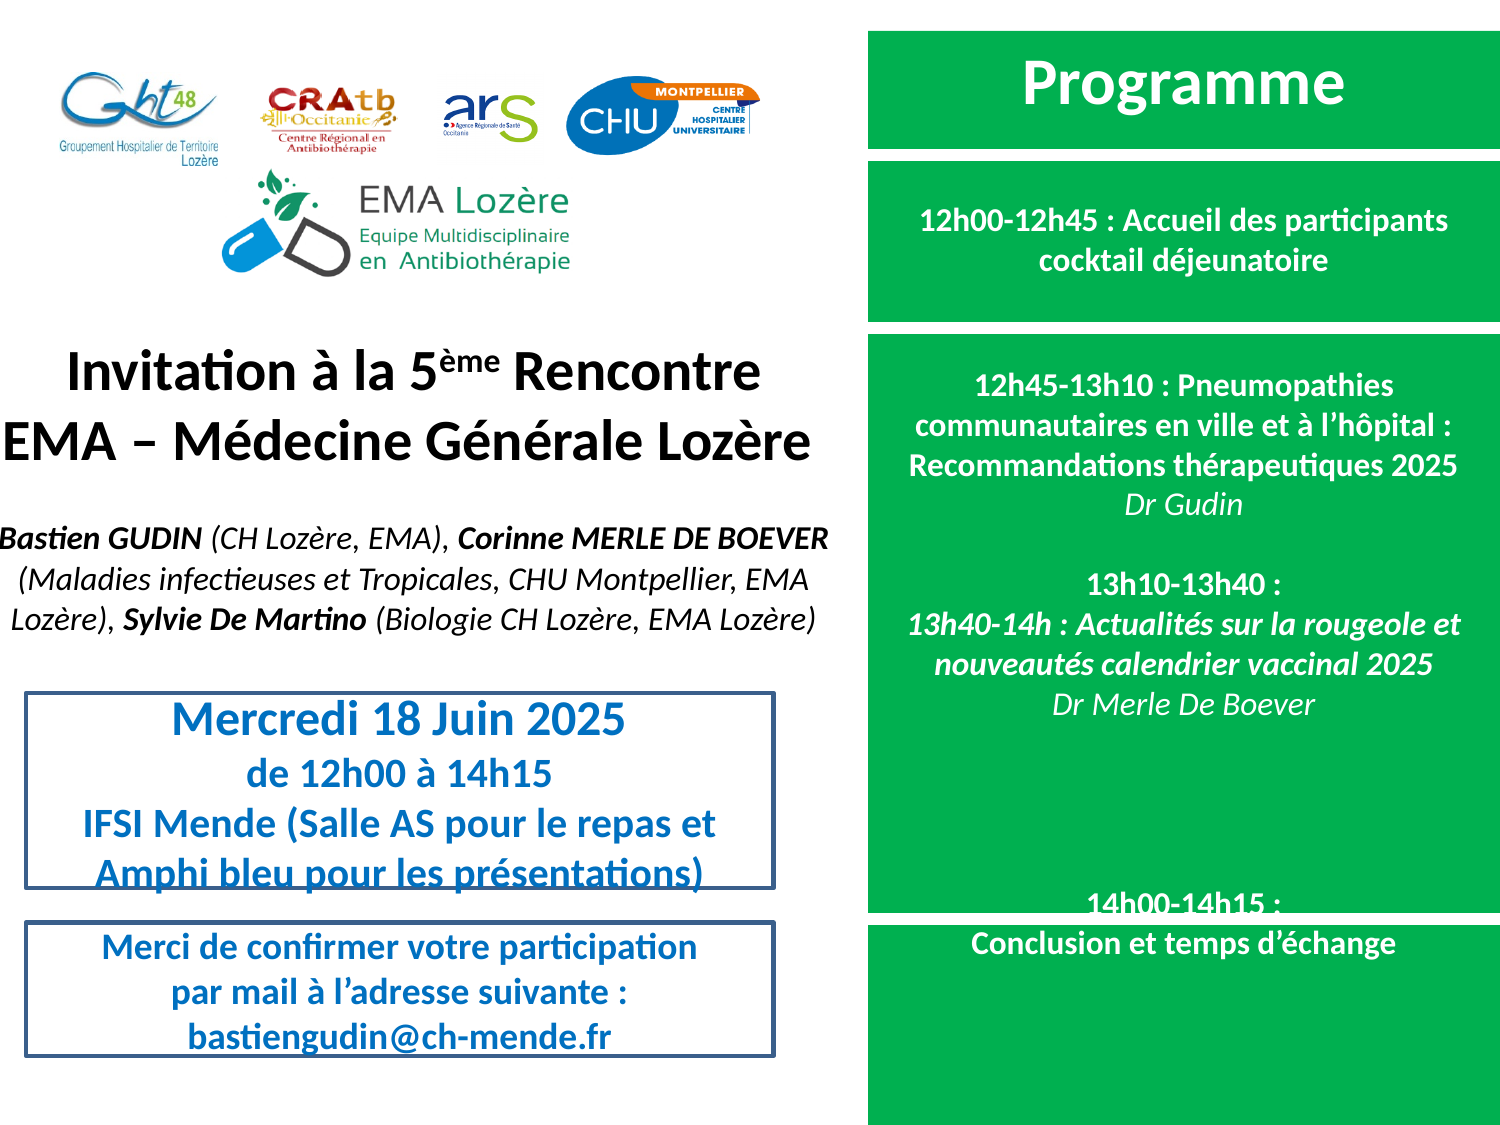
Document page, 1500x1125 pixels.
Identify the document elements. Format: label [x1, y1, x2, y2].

text_box [0, 30, 1500, 1125]
